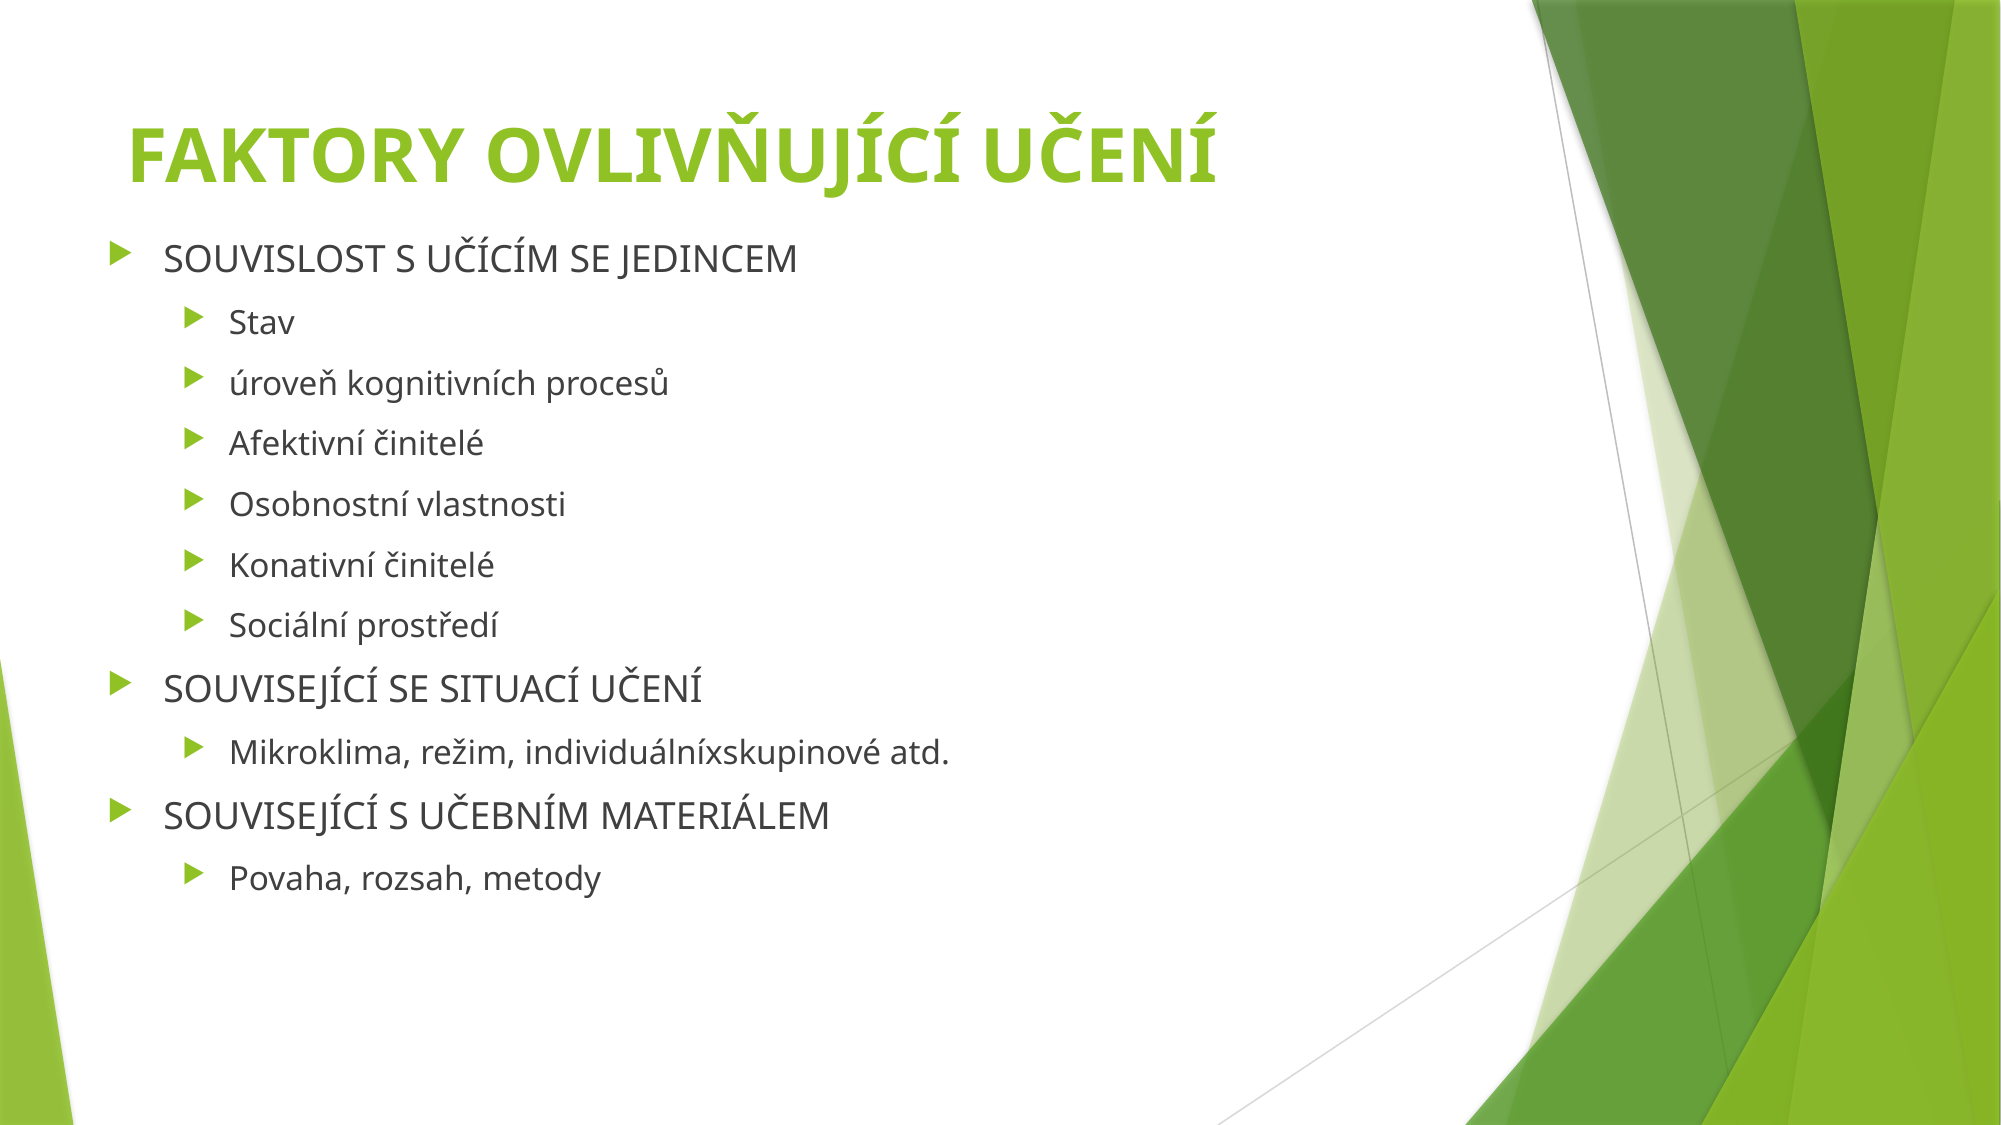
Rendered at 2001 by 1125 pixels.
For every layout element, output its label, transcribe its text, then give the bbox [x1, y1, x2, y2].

list SOUVISLOST S UČÍCÍM SE JEDINCEM Stav úroveň kognitivních procesů Afektivní činitelé Osobnostní vlastnosti Konativní činitelé Sociální prostředí SOUVISEJÍCÍ SE SITUACÍ UČENÍ Mikroklima, režim, individuálníxskupinové atd. SOUVISEJÍCÍ S UČEBNÍM MATERIÁLEM Povaha, rozsah, metody [92, 227, 1942, 1076]
title FAKTORY OVLIVŇUJÍCÍ UČENÍ [111, 99, 1522, 227]
